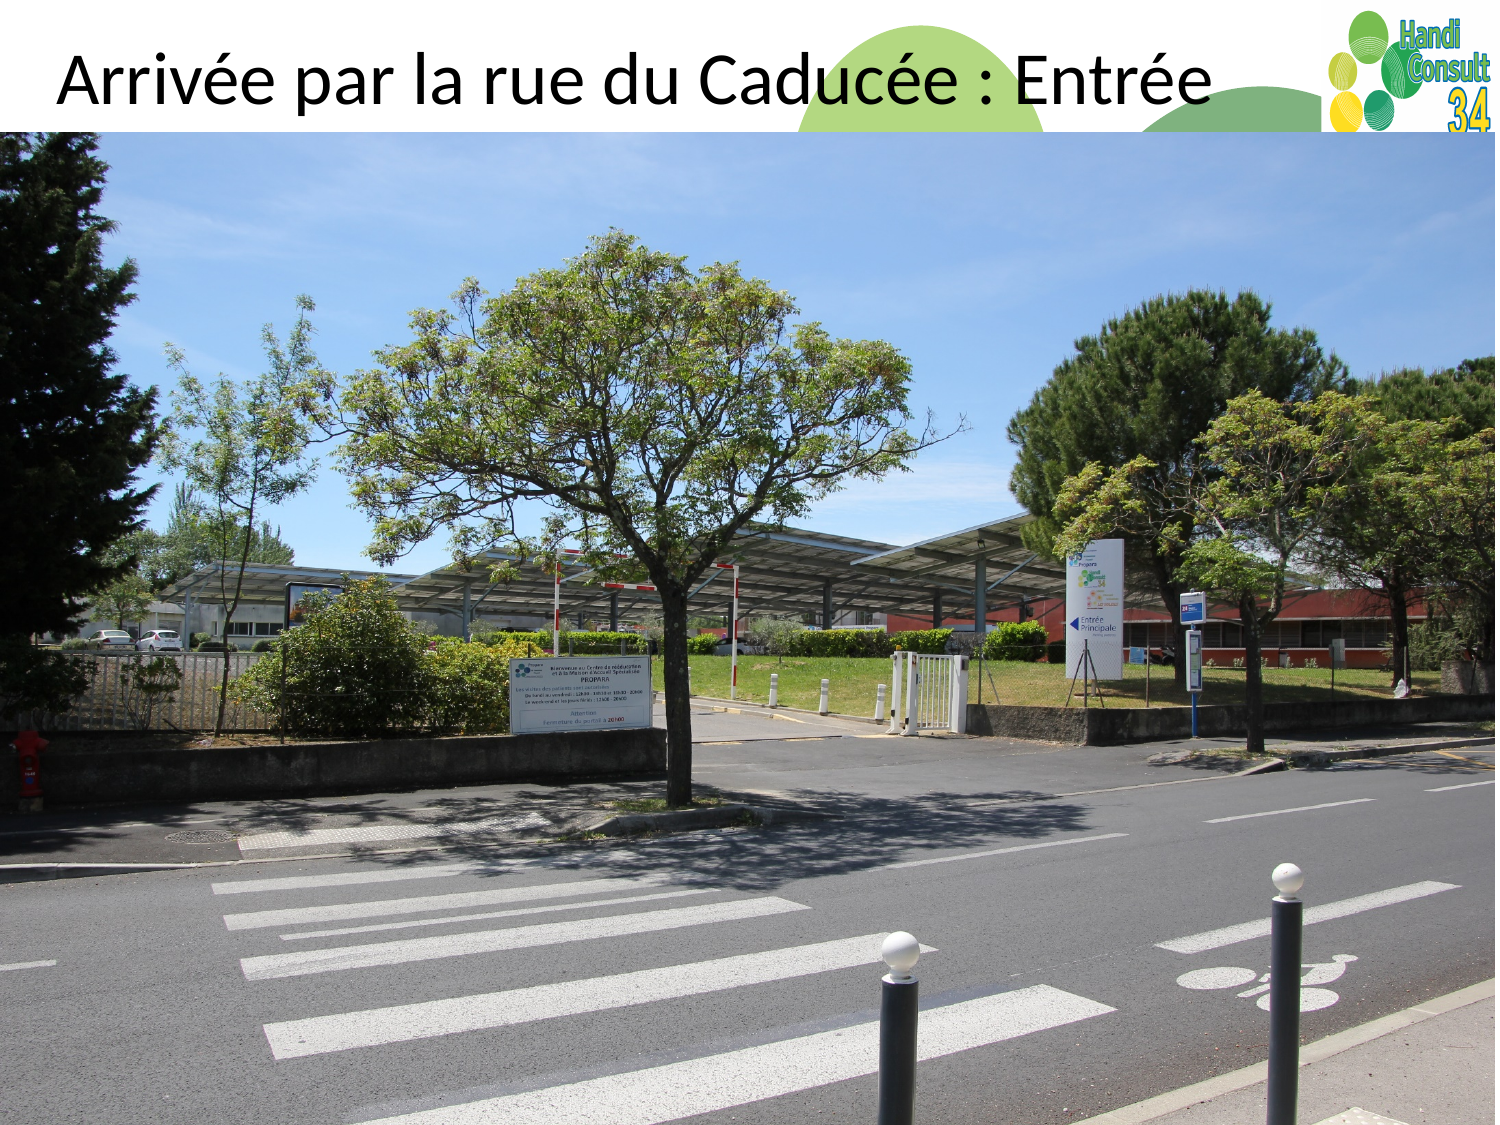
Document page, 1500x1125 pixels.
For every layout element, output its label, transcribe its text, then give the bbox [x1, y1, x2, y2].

title Arrivée par la rue du Caducée : Entrée [41, 0, 1499, 149]
picture [0, 132, 1495, 1125]
